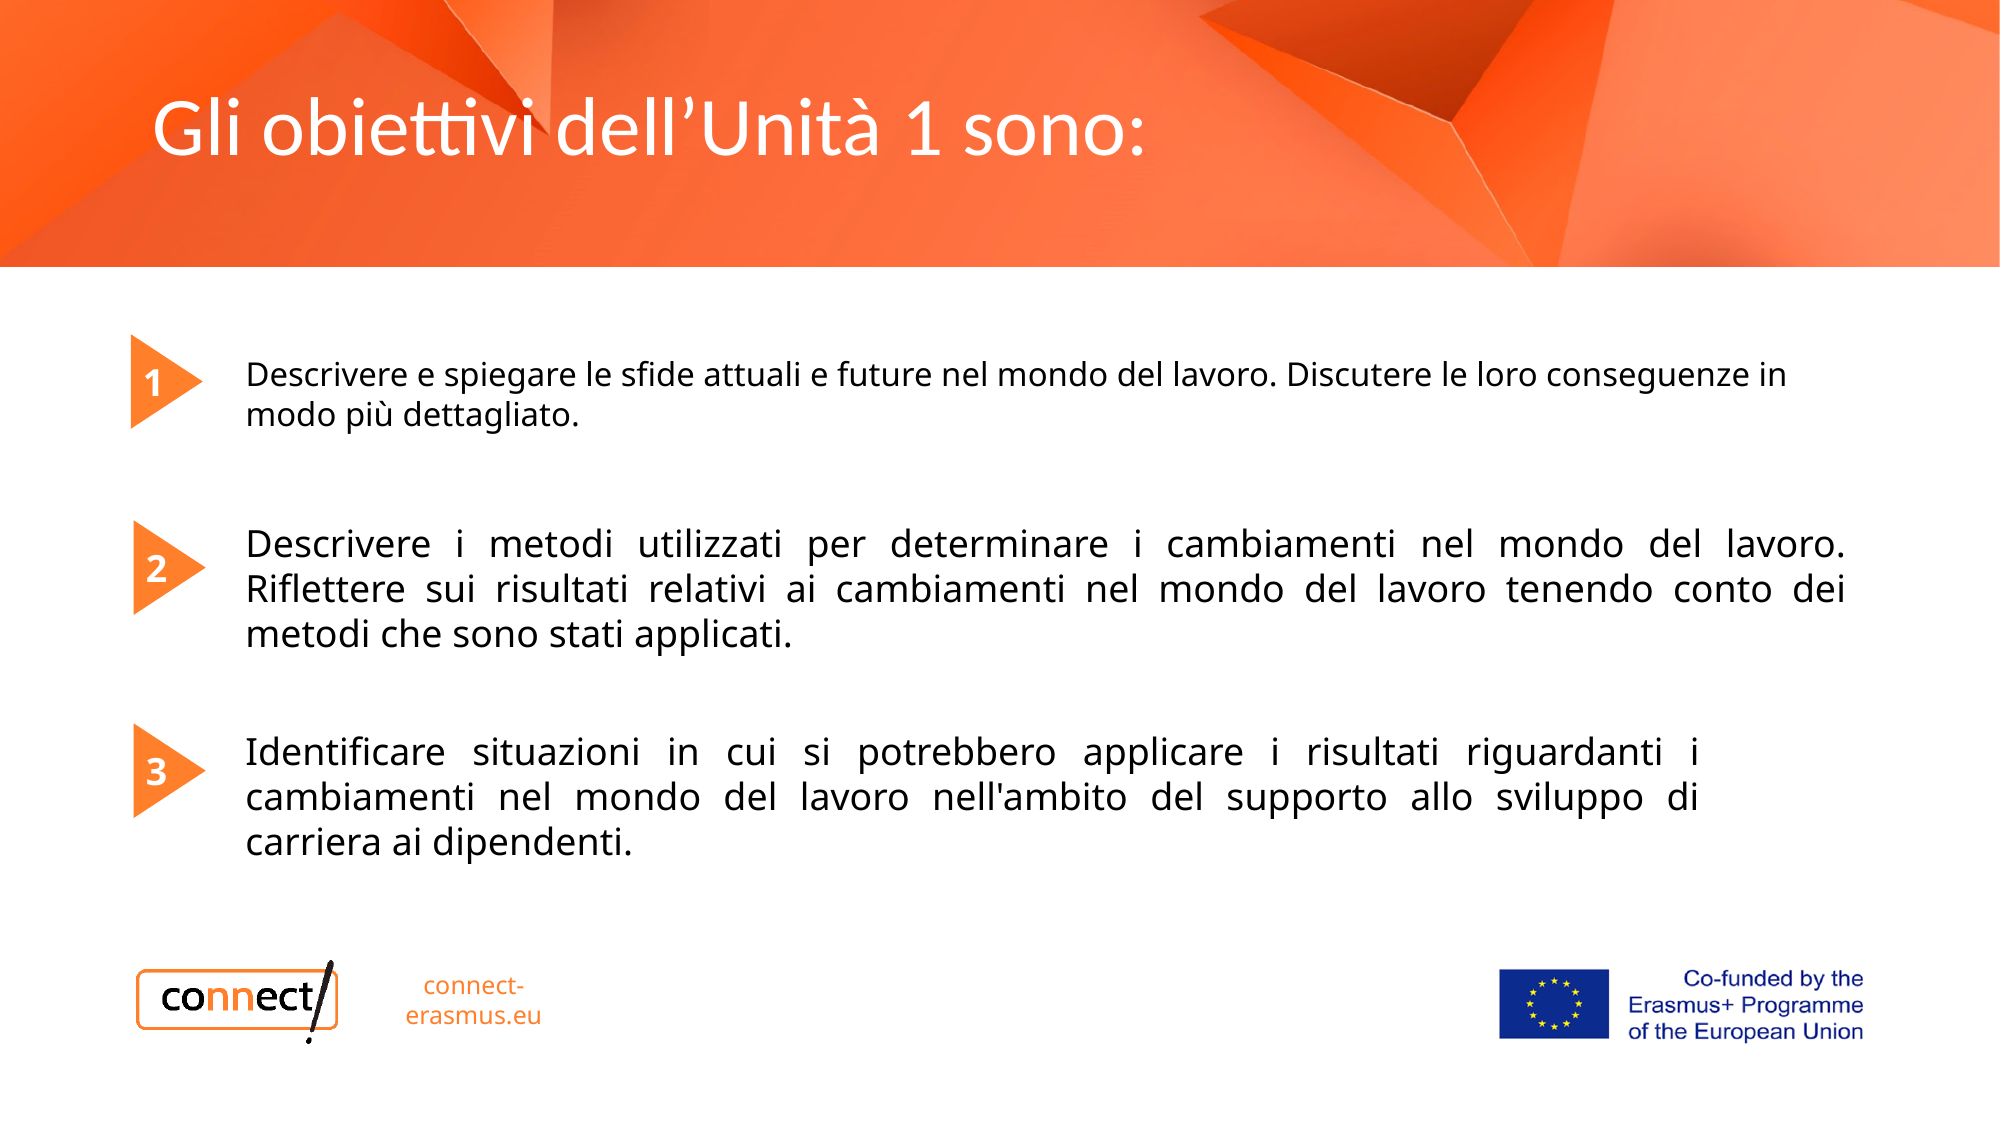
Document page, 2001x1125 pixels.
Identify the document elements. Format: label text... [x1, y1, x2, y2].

text_box Descrivere e spiegare le sfide attuali e future nel mondo del lavoro. Discutere le loro conseguenze in modo più dettagliato. [230, 346, 1863, 456]
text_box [127, 333, 203, 430]
picture [2, 0, 2000, 267]
footer connect-erasmus.eu [341, 976, 607, 1022]
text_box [130, 723, 206, 819]
text_box Gli obiettivi dell’Unità 1 sono: [137, 69, 1863, 182]
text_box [130, 520, 206, 616]
picture [1498, 968, 1863, 1044]
text_box Identificare situazioni in cui si potrebbero applicare i risultati riguardanti i cambiamenti nel mondo del lavoro nell'ambito del supporto allo sviluppo di carriera ai dipendenti. [230, 720, 1717, 808]
text_box Descrivere i metodi utilizzati per determinare i cambiamenti nel mondo del lavoro. Riflettere sui risultati relativi ai cambiamenti nel mondo del lavoro tenendo conto dei metodi che sono stati applicati. [230, 512, 1863, 600]
picture [136, 960, 338, 1044]
